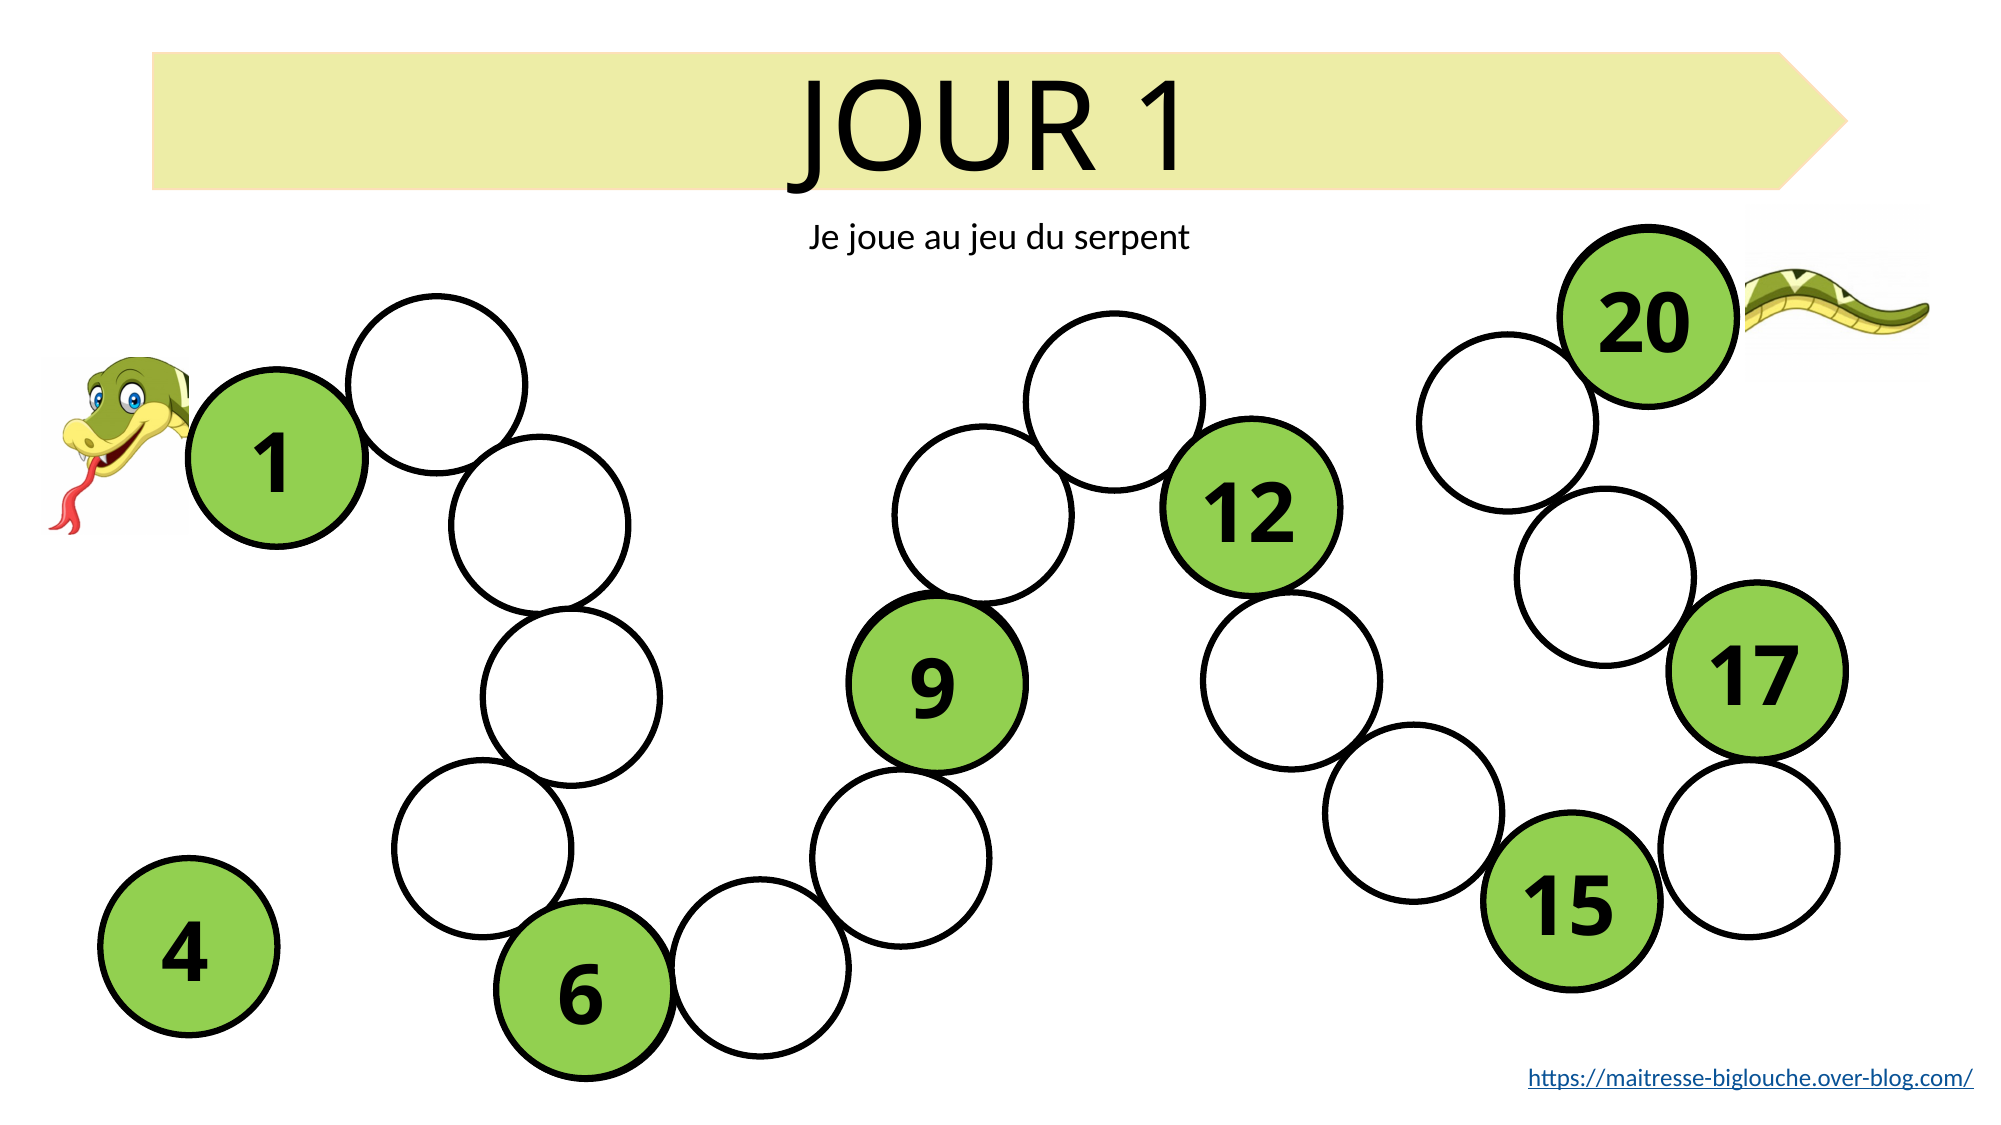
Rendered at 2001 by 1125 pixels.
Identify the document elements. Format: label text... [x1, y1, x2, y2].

text_box [674, 878, 850, 1058]
text_box [393, 759, 573, 939]
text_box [1559, 229, 1737, 407]
text_box Je joue au jeu du serpent [482, 205, 1518, 265]
text_box https://maitresse-biglouche.over-blog.com/ [1522, 1055, 2000, 1112]
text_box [100, 858, 278, 1036]
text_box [848, 595, 1026, 773]
text_box [1661, 760, 1839, 939]
text_box [1418, 333, 1598, 513]
text_box [1201, 596, 1382, 771]
text_box [1024, 312, 1205, 492]
text_box [1515, 487, 1695, 667]
text_box [450, 435, 630, 615]
text_box [481, 607, 661, 787]
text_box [1163, 418, 1341, 596]
text_box [348, 295, 527, 475]
picture [41, 357, 189, 535]
text_box [893, 425, 1073, 595]
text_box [496, 901, 674, 1079]
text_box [1483, 812, 1661, 990]
text_box [1324, 723, 1504, 903]
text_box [153, 37, 1847, 205]
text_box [1668, 582, 1846, 760]
picture [1745, 204, 1930, 382]
text_box [811, 773, 991, 948]
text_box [187, 369, 366, 547]
